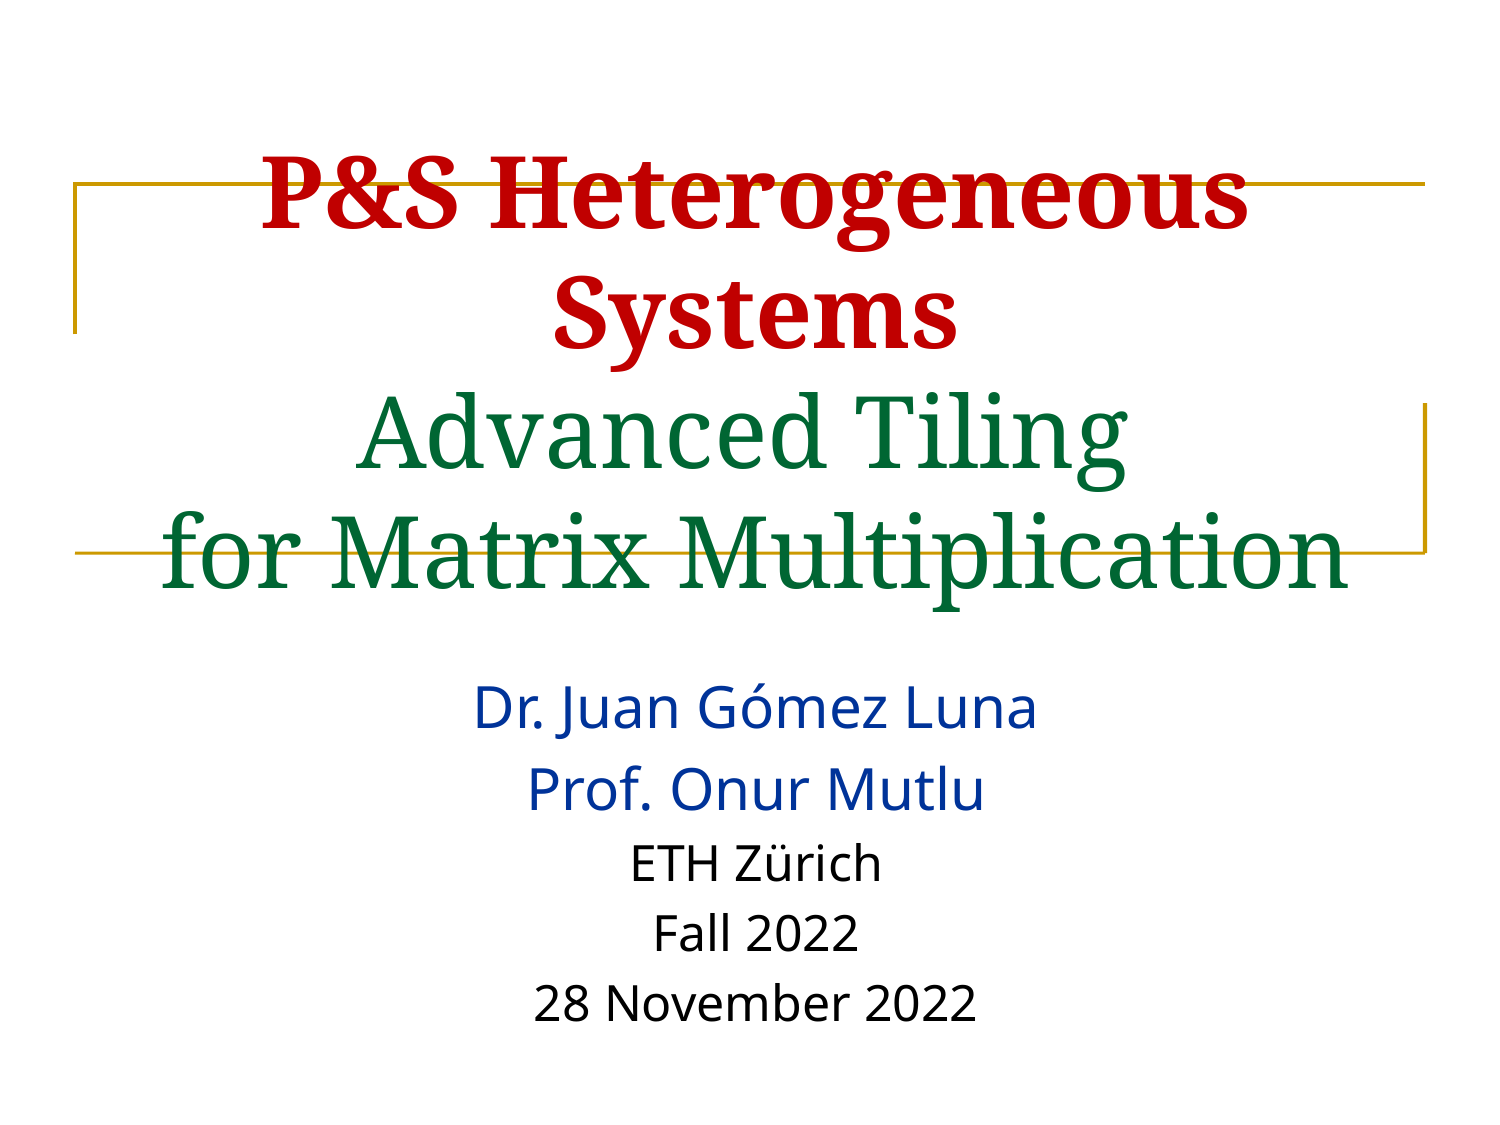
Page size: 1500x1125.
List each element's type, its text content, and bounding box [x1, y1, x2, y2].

subtitle Dr. Juan Gómez Luna Prof. Onur Mutlu ETH Zürich Fall 2022 28 November 2022 [112, 662, 1401, 1038]
title P&S Heterogeneous Systems Advanced Tiling for Matrix Multiplication [62, 187, 1451, 551]
